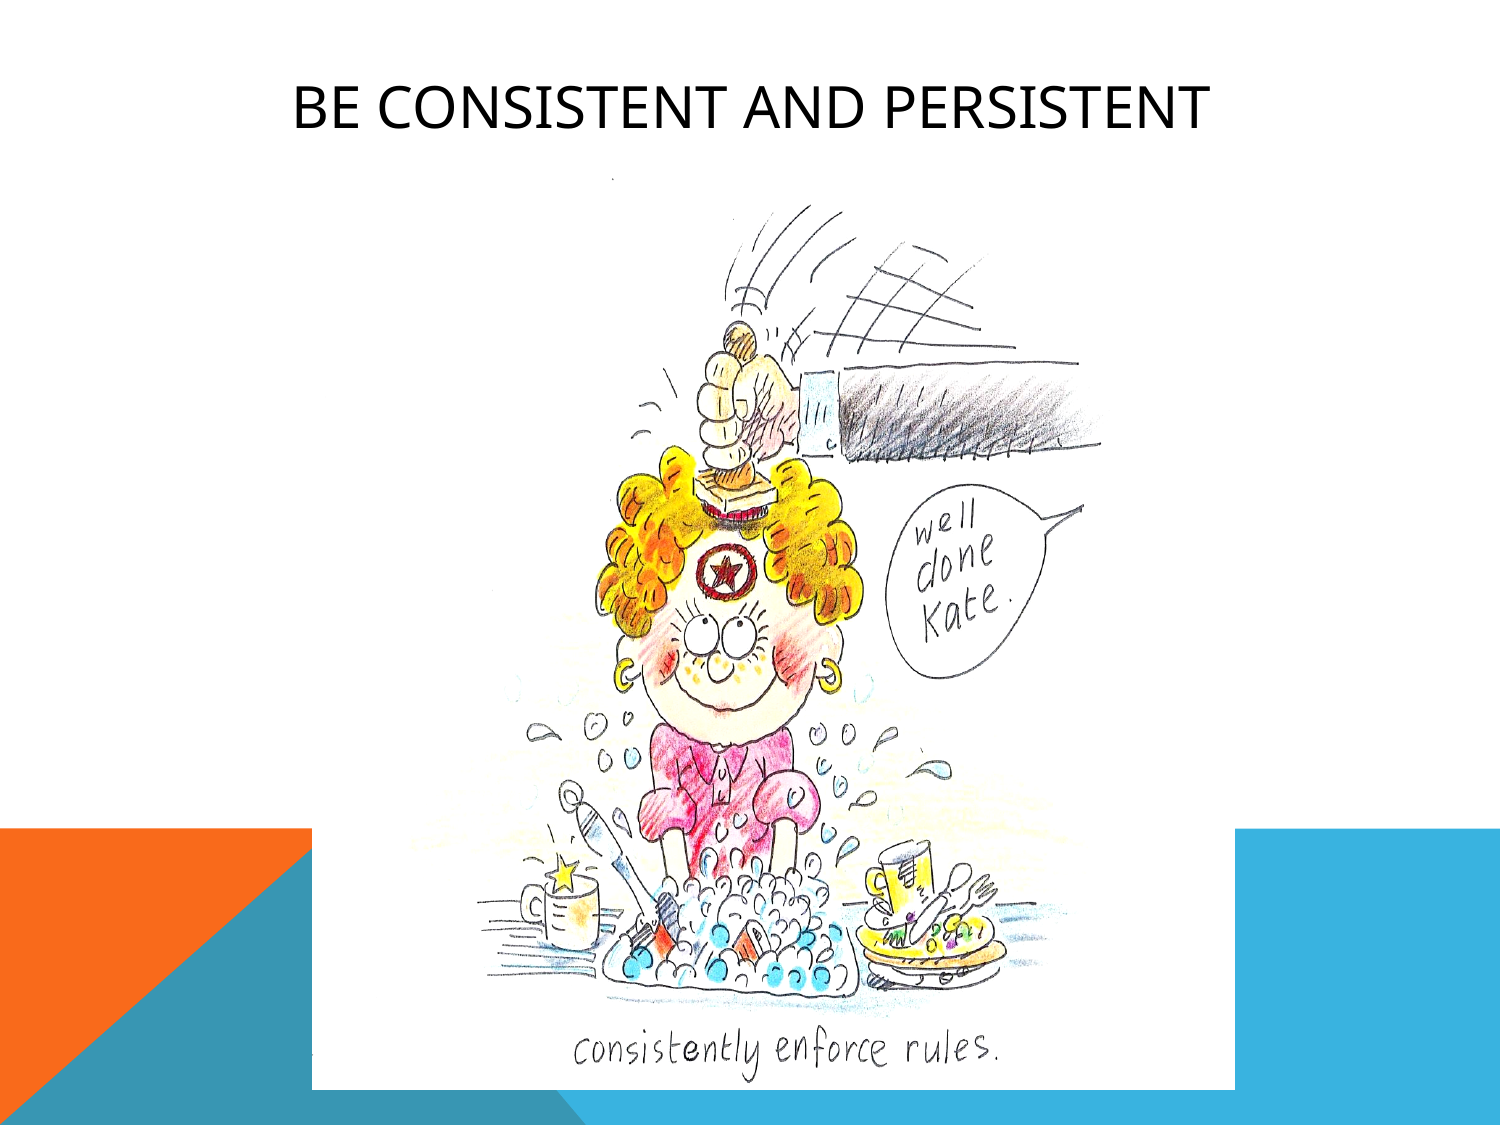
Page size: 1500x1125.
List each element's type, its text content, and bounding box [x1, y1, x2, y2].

title Be consistent and persistent [135, 60, 1369, 150]
picture [312, 167, 1235, 1090]
